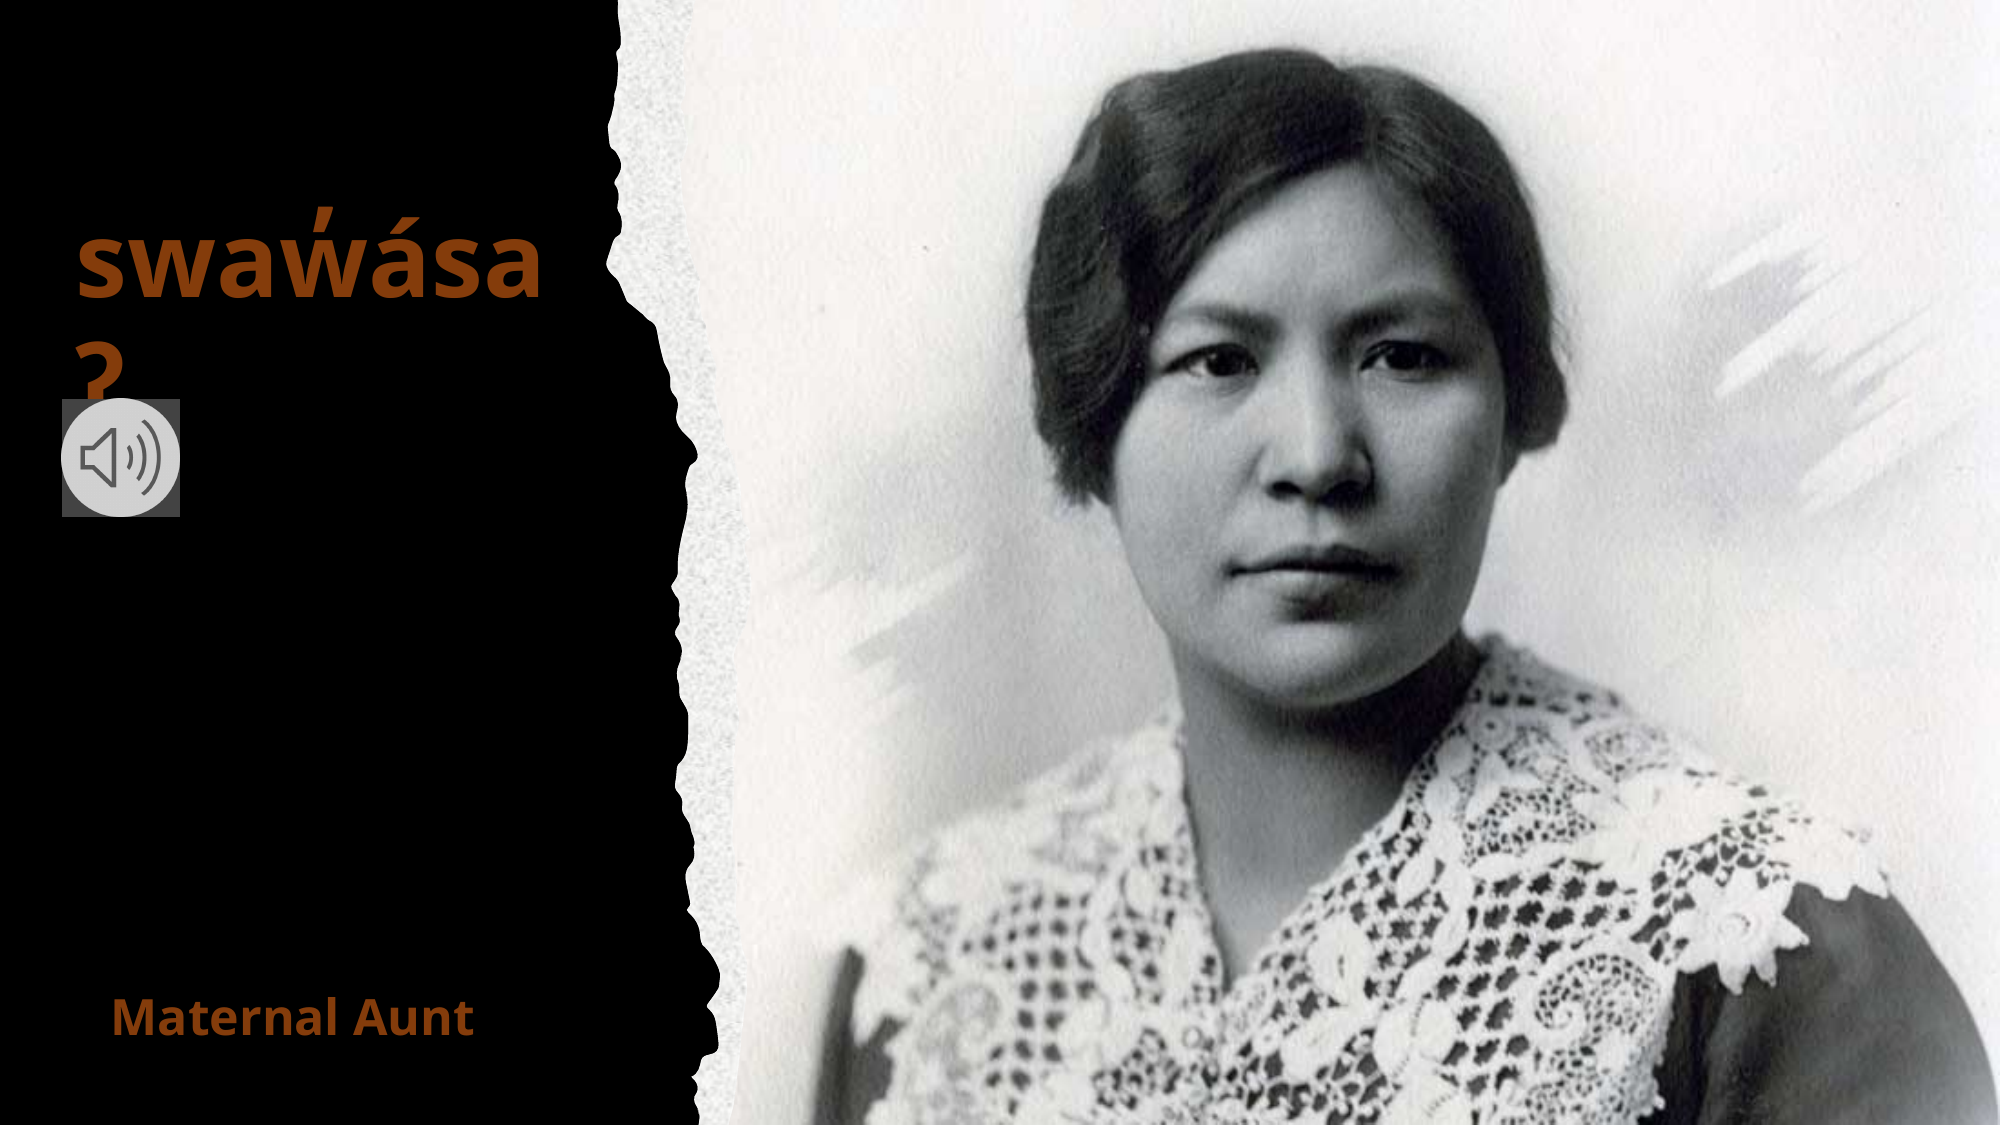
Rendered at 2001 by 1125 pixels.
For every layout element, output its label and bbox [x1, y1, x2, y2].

picture [752, 0, 2000, 1125]
picture [60, 397, 181, 518]
text_box [0, 0, 752, 1125]
